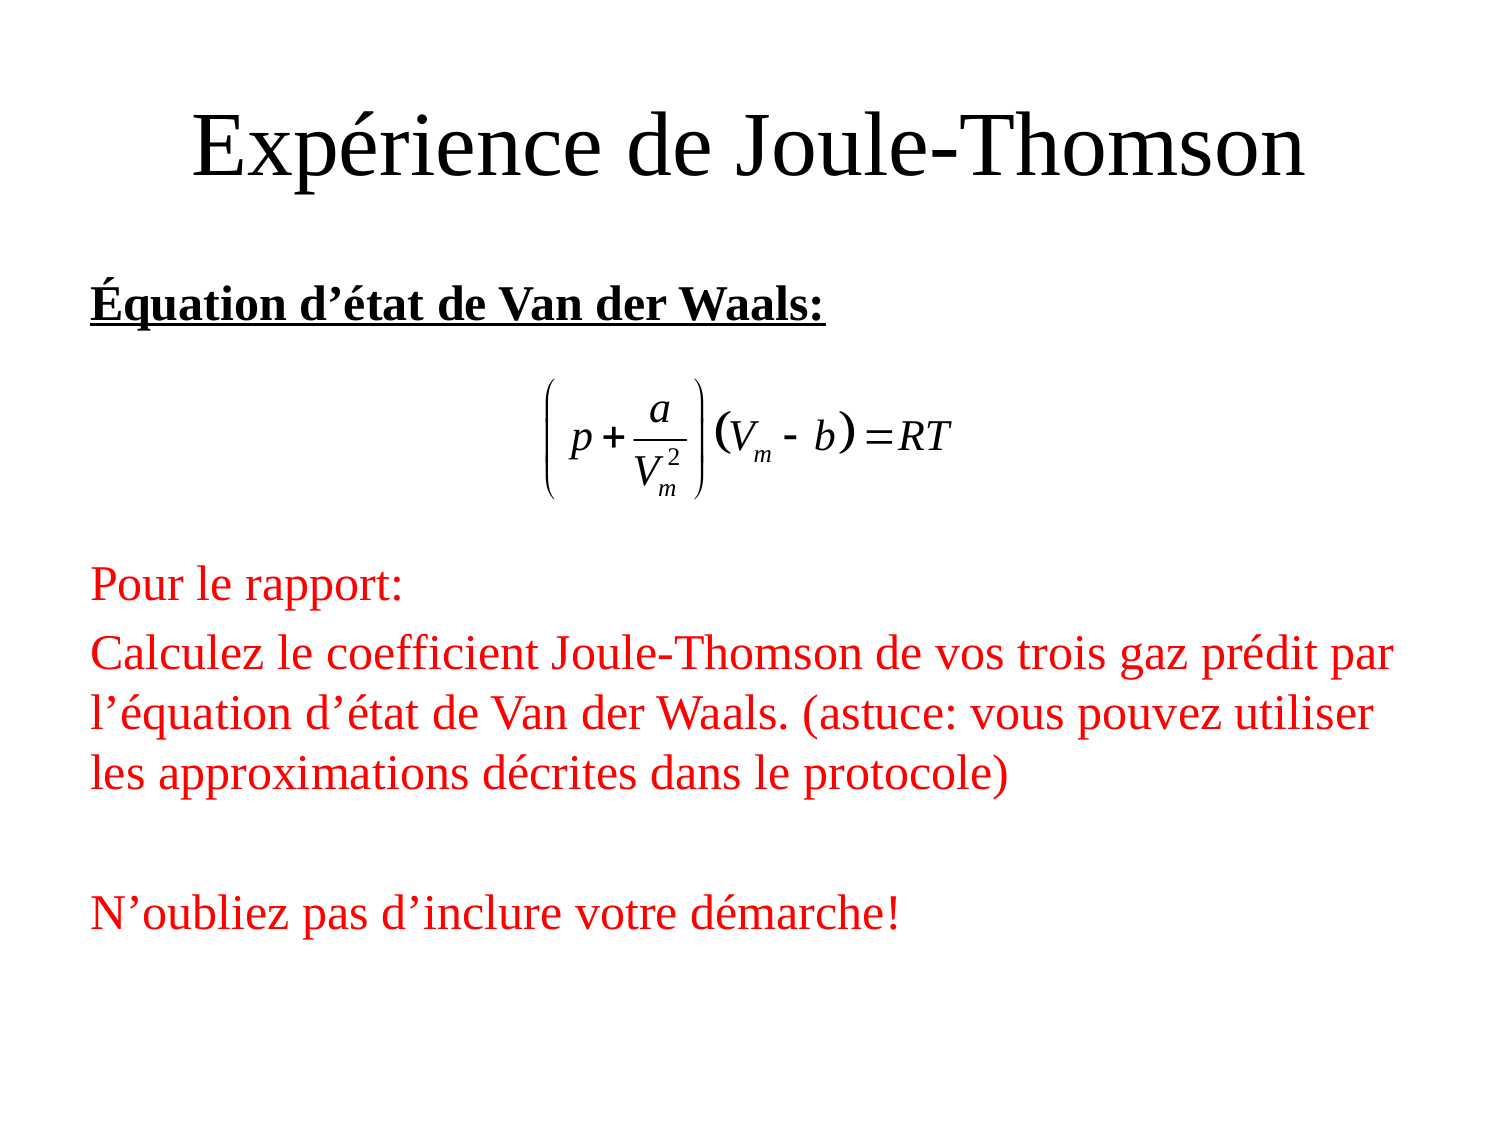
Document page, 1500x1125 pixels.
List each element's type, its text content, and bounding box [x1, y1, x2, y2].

list Équation d’état de Van der Waals: Pour le rapport: Calculez le coefficient Joule-Thomson de vos trois gaz prédit par l’équation d’état de Van der Waals. (astuce: vous pouvez utiliser les approximations décrites dans le protocole) N’oubliez pas d’inclure votre démarche! [75, 262, 1425, 1005]
title Expérience de Joule-Thomson [75, 45, 1425, 233]
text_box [537, 369, 962, 510]
